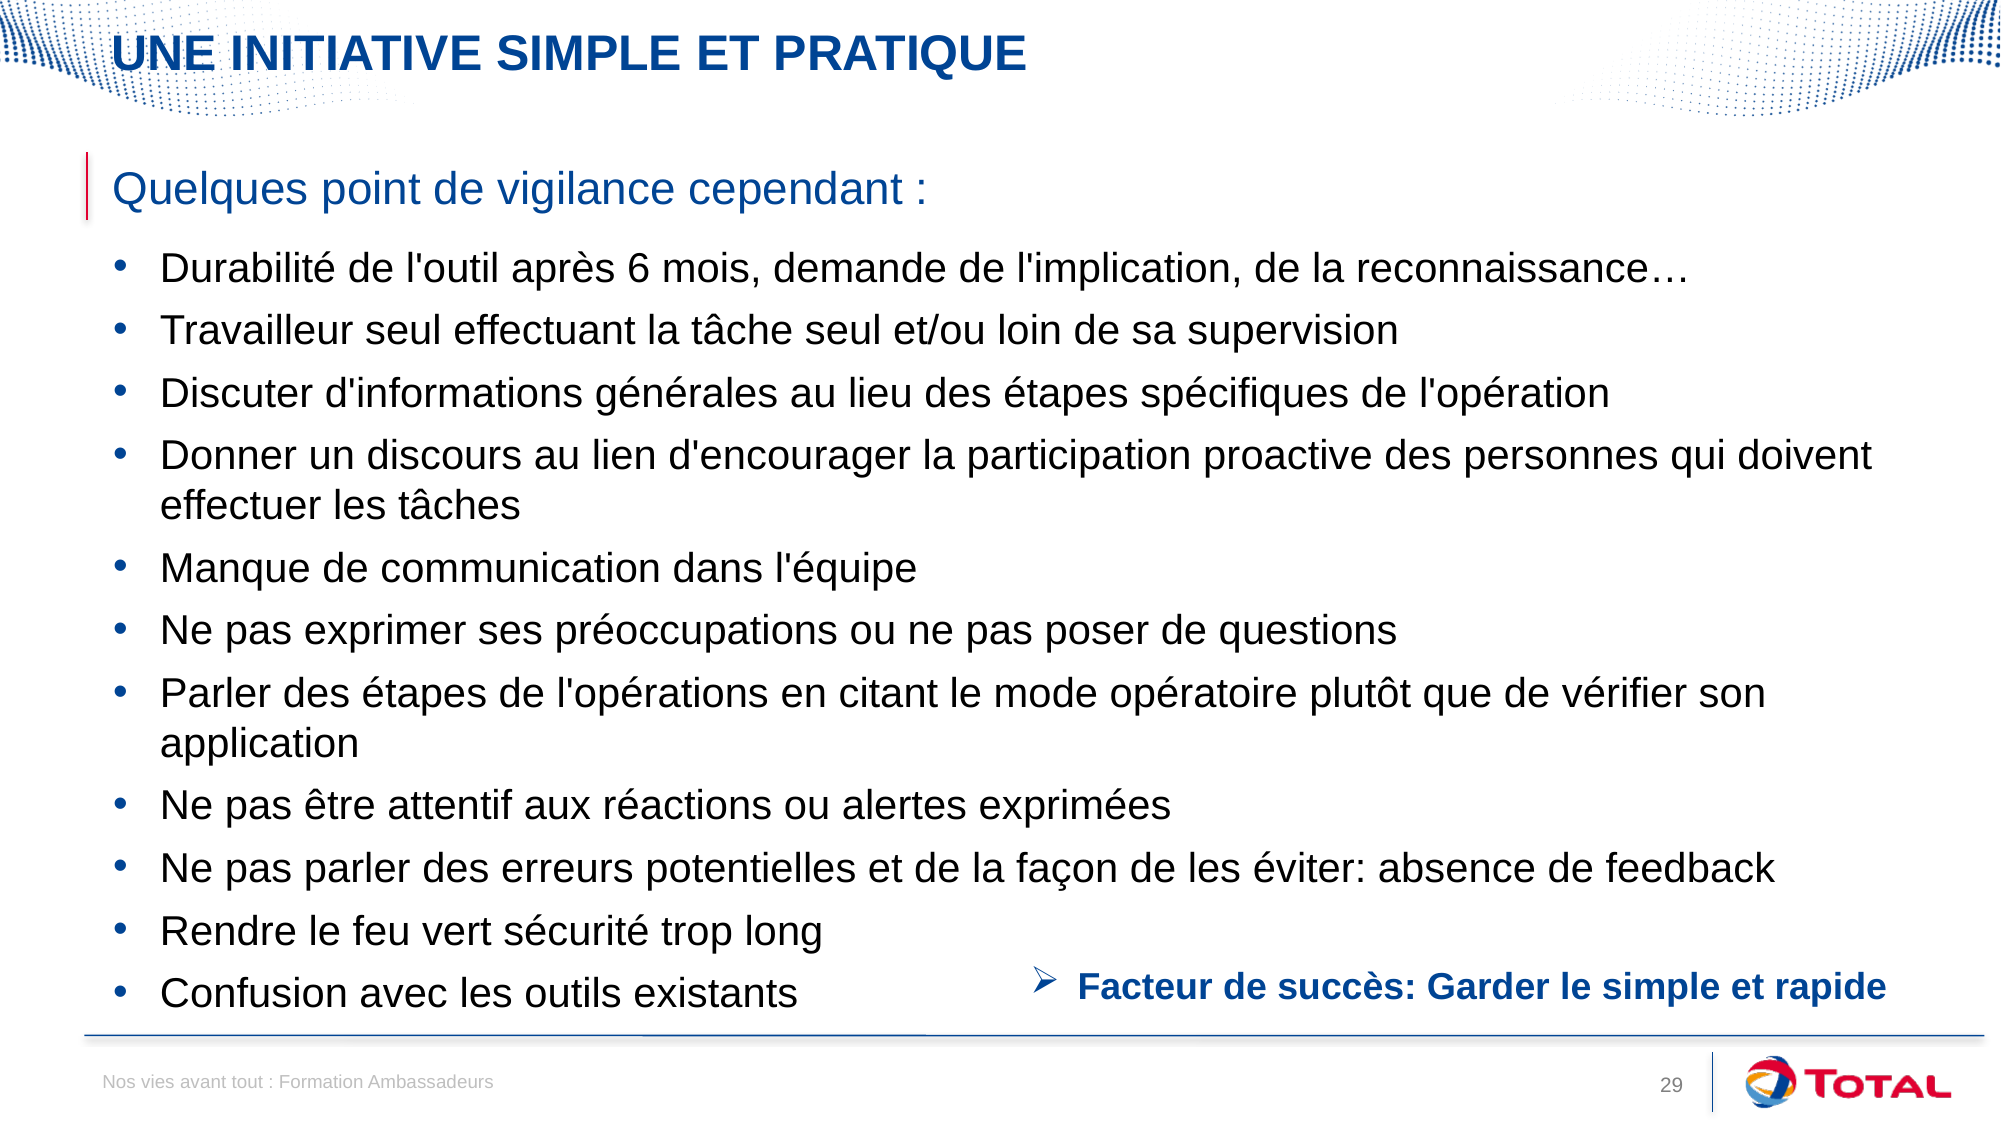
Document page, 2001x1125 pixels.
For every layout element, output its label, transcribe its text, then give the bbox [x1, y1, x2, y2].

text_box Facteur de succès: Garder le simple et rapide [1015, 954, 1921, 1015]
list Quelques point de vigilance cependant : [97, 151, 1853, 220]
list Durabilité de l'outil après 6 mois, demande de l'implication, de la reconnaissance… Travailleur seul effectuant la tâche seul et/ou loin de sa supervision Discuter d'informations générales au lieu des étapes spécifiques de l'opération Donner un discours au lien d'encourager la participation proactive des personnes qui doivent effectuer les tâches Manque de communication dans l'équipe Ne pas exprimer ses préoccupations ou ne pas poser de questions Parler des étapes de l'opérations en citant le mode opératoire plutôt que de vérifier son application Ne pas être attentif aux réactions ou alertes exprimées Ne pas parler des erreurs potentielles et de la façon de les éviter: absence de feedback Rendre le feu vert sécurité trop long Confusion avec les outils existants [98, 232, 1902, 984]
title Une initiative simple et pratique [22, 0, 1982, 102]
picture [0, 0, 414, 121]
picture [1555, 0, 2001, 121]
footer Nos vies avant tout : Formation Ambassadeurs [87, 1058, 646, 1103]
picture [1730, 1040, 1967, 1124]
